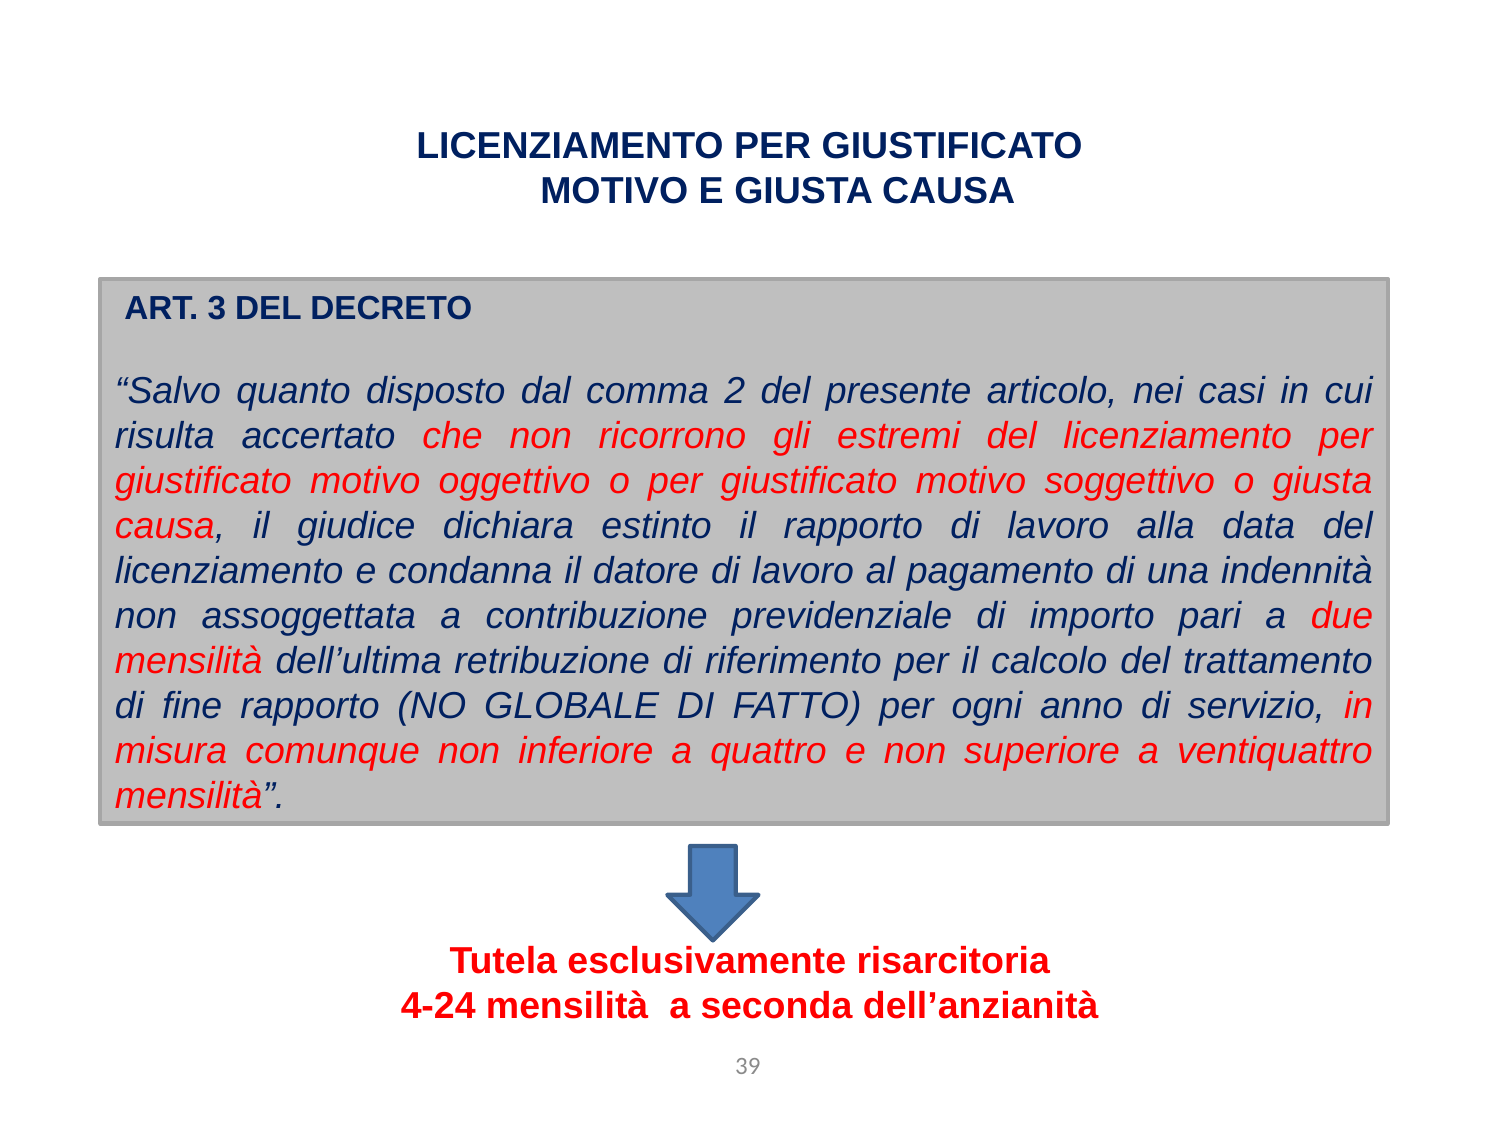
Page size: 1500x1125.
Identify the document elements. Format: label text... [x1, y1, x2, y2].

text_box [665, 843, 761, 928]
list [64, 89, 1416, 232]
text_box Licenziamento per giustificato motivo e giusta causa [374, 113, 1125, 219]
text_box ART. 3 DEL DECRETO “Salvo quanto disposto dal comma 2 del presente articolo, nei casi in cui risulta accertato che non ricorrono gli estremi del licenziamento per giustificato motivo oggettivo o per giustificato motivo soggettivo o giusta causa, il giudice dichiara estinto il rapporto di lavoro alla data del licenziamento e condanna il datore di lavoro al pagamento di una indennità non assoggettata a contribuzione previdenziale di importo pari a due mensilità dell’ultima retribuzione di riferimento per il calcolo del trattamento di fine rapporto (NO GLOBALE DI FATTO) per ogni anno di servizio, in misura comunque non inferiore a quattro e non superiore a ventiquattro mensilità”. [98, 277, 1390, 826]
text_box Tutela esclusivamente risarcitoria 4-24 mensilità a seconda dell’anzianità [374, 928, 1125, 1034]
text_box 39 [572, 1034, 923, 1095]
